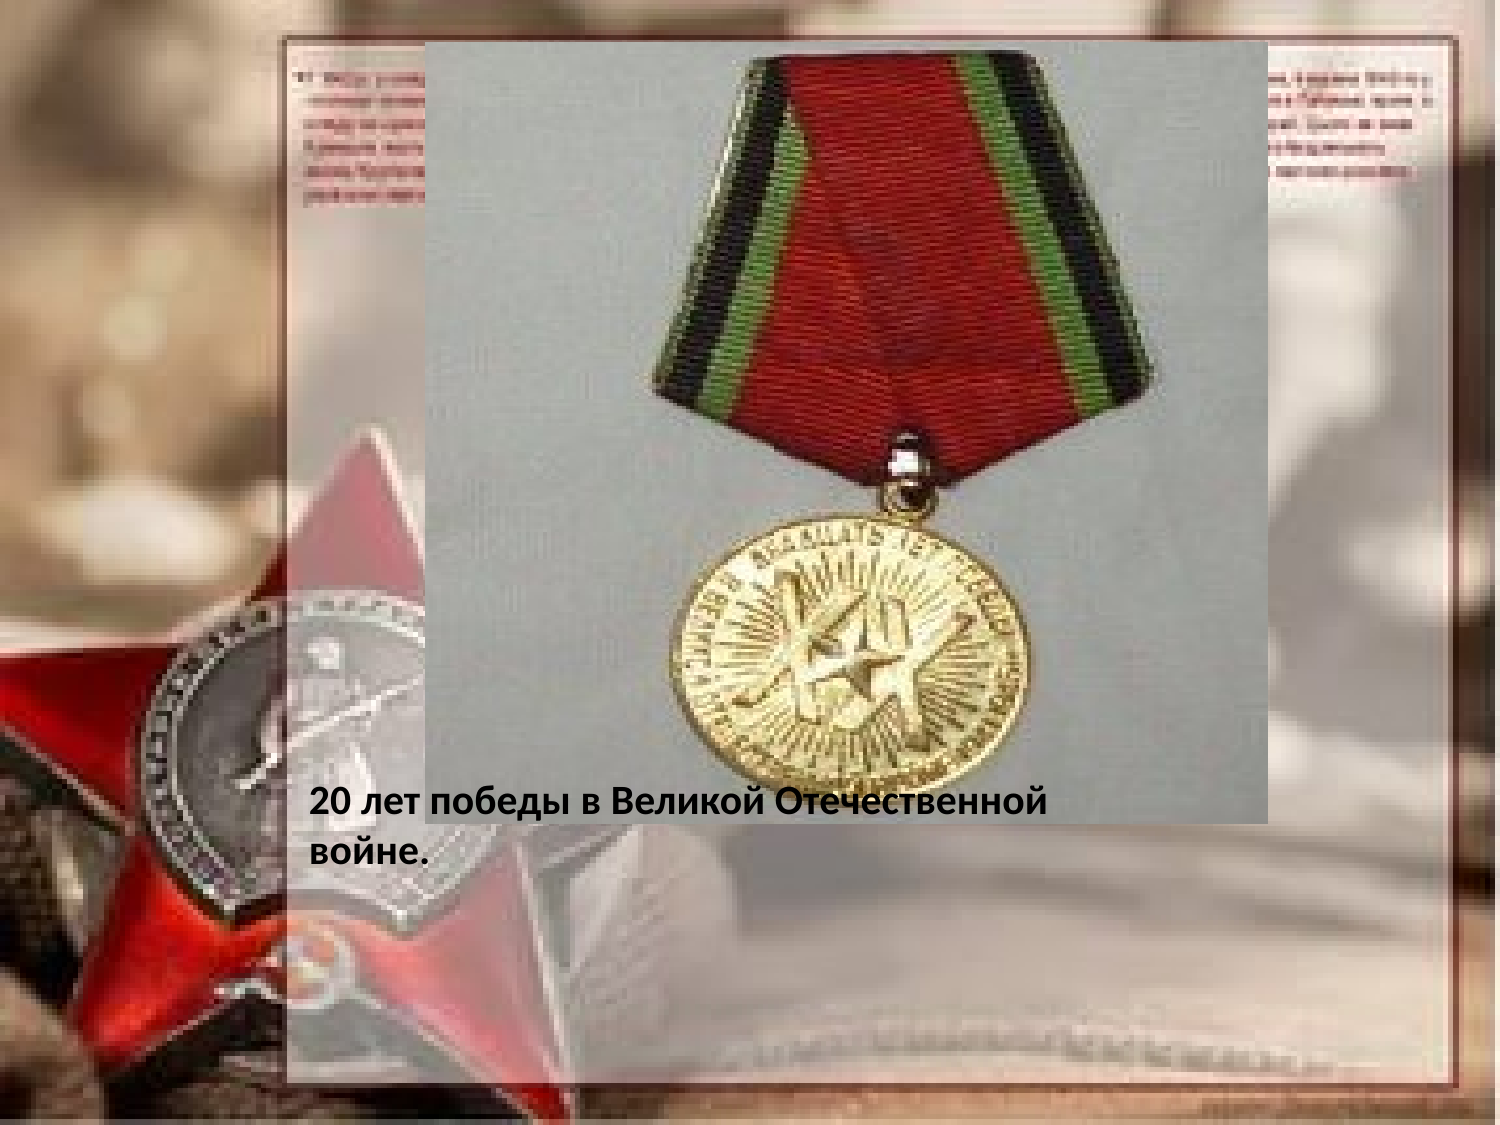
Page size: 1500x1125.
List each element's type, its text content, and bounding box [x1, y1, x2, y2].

title 20 лет победы в Великой Отечественной войне. [294, 787, 1194, 881]
picture [0, 0, 1500, 1125]
